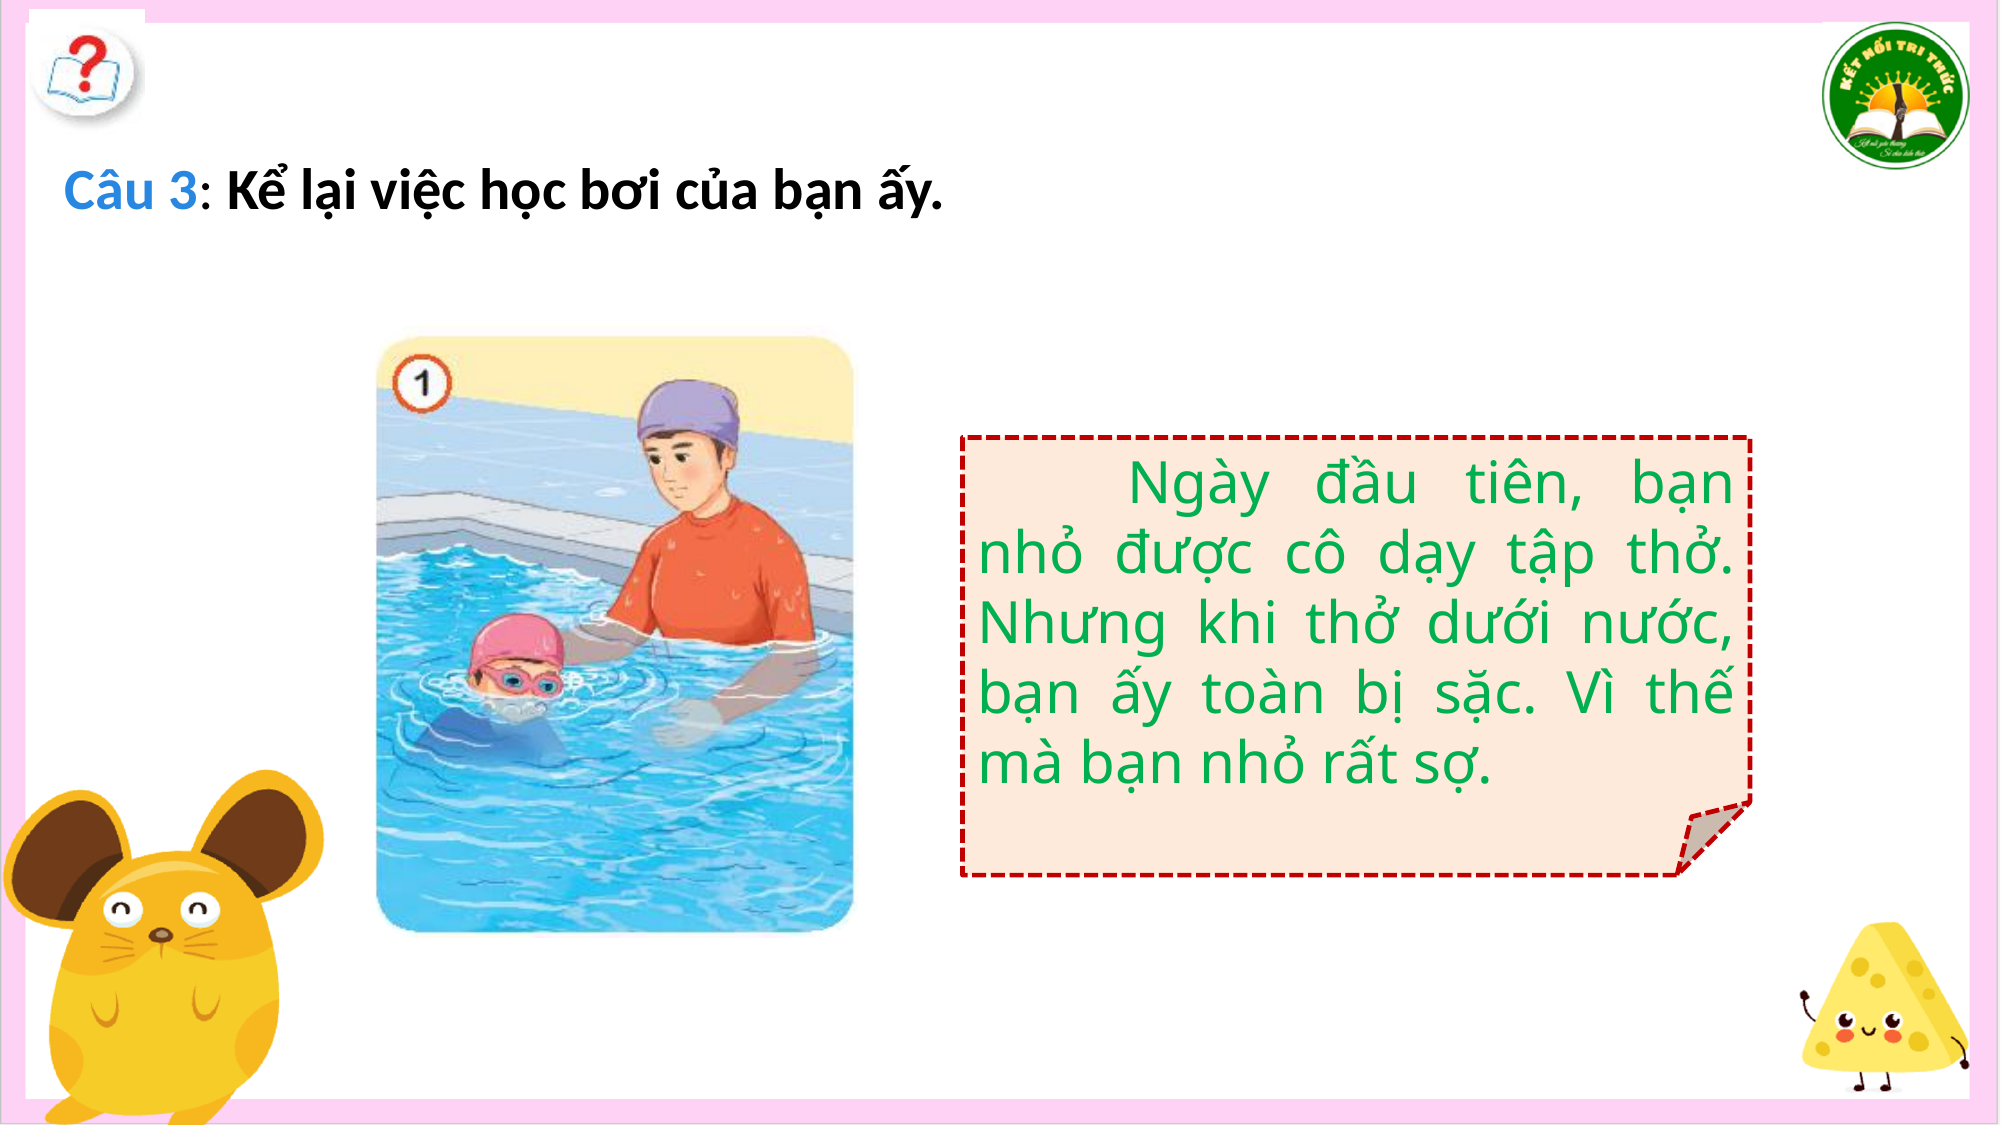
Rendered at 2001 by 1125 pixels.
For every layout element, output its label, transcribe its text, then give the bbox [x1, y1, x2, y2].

text_box Câu 3: Kể lại việc học bơi của bạn ấy. [49, 143, 1326, 229]
text_box Ngày đầu tiên, bạn nhỏ được cô dạy tập thở. Nhưng khi thở dưới nước, bạn ấy toàn bị sặc. Vì thế mà bạn nhỏ rất sợ. [962, 437, 1750, 876]
picture [0, 0, 2001, 1125]
